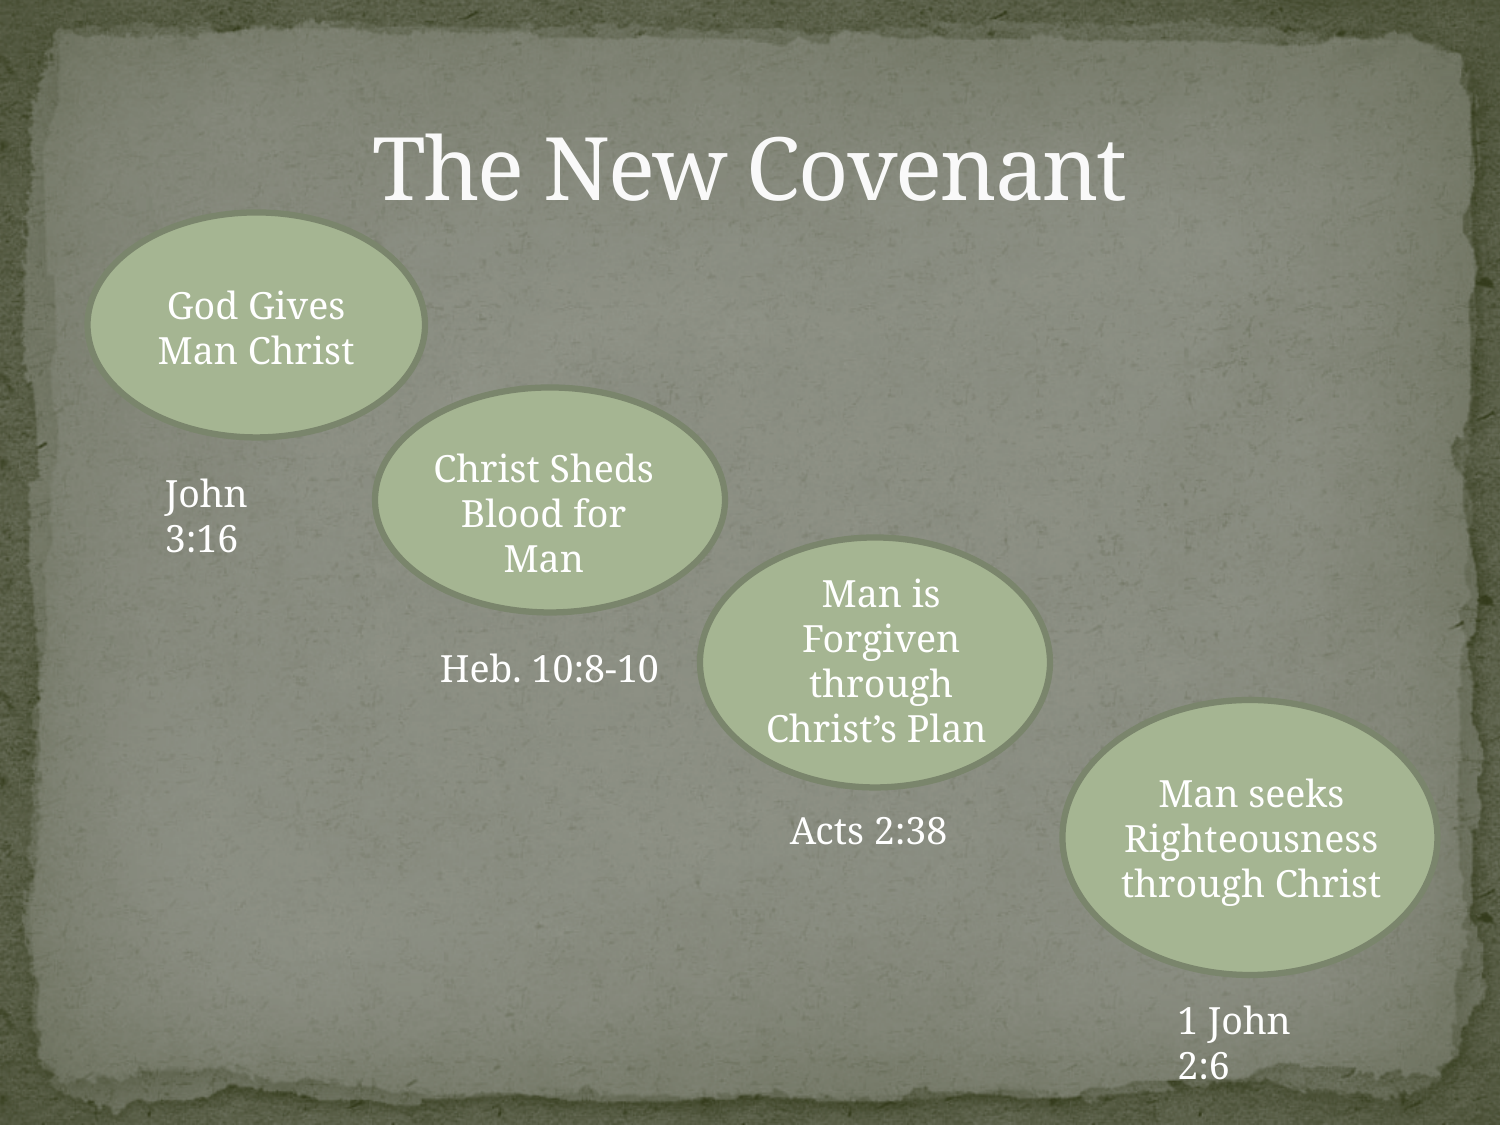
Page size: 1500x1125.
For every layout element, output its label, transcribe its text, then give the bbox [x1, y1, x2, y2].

title The New Covenant [74, 24, 1425, 225]
text_box Acts 2:38 [774, 799, 963, 905]
text_box 1 John 2:6 [1162, 1026, 1350, 1095]
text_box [377, 390, 724, 610]
text_box Heb. 10:8-10 [425, 637, 675, 698]
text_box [701, 539, 1049, 786]
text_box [1065, 702, 1436, 1016]
text_box John 3:16 [150, 462, 338, 568]
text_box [90, 214, 424, 436]
